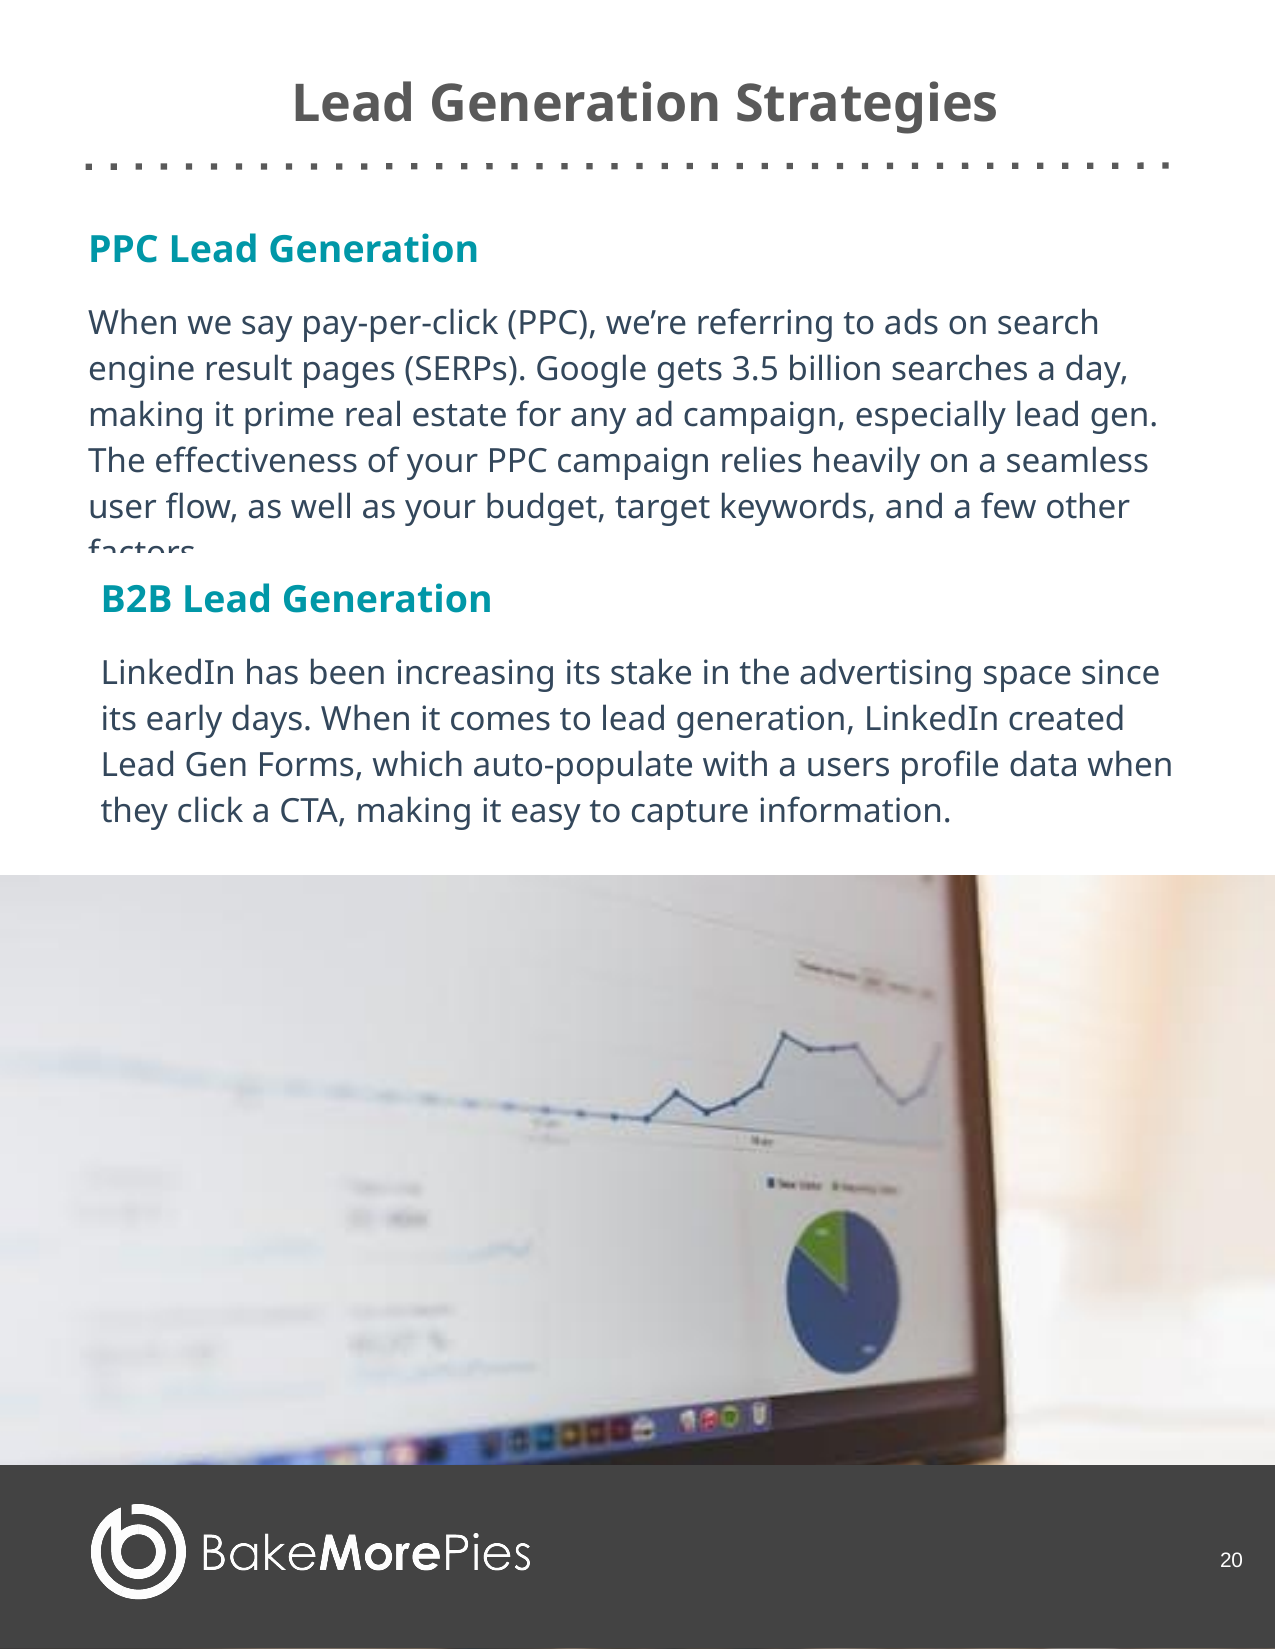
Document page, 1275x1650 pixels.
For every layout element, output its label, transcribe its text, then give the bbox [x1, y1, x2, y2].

list When we say pay-per-click (PPC), we’re referring to ads on search engine result pages (SERPs). Google gets 3.5 billion searches a day, making it prime real estate for any ad campaign, especially lead gen. The effectiveness of your PPC campaign relies heavily on a seamless user flow, as well as your budget, target keywords, and a few other factors. [73, 280, 1206, 599]
picture [0, 875, 1275, 1649]
list LinkedIn has been increasing its stake in the advertising space since its early days. When it comes to lead generation, LinkedIn created Lead Gen Forms, which auto-populate with a users profile data when they click a CTA, making it easy to capture information. [85, 630, 1218, 850]
list B2B Lead Generation [85, 553, 721, 636]
list PPC Lead Generation [73, 203, 708, 286]
list Lead Generation Strategies [71, 44, 1220, 208]
